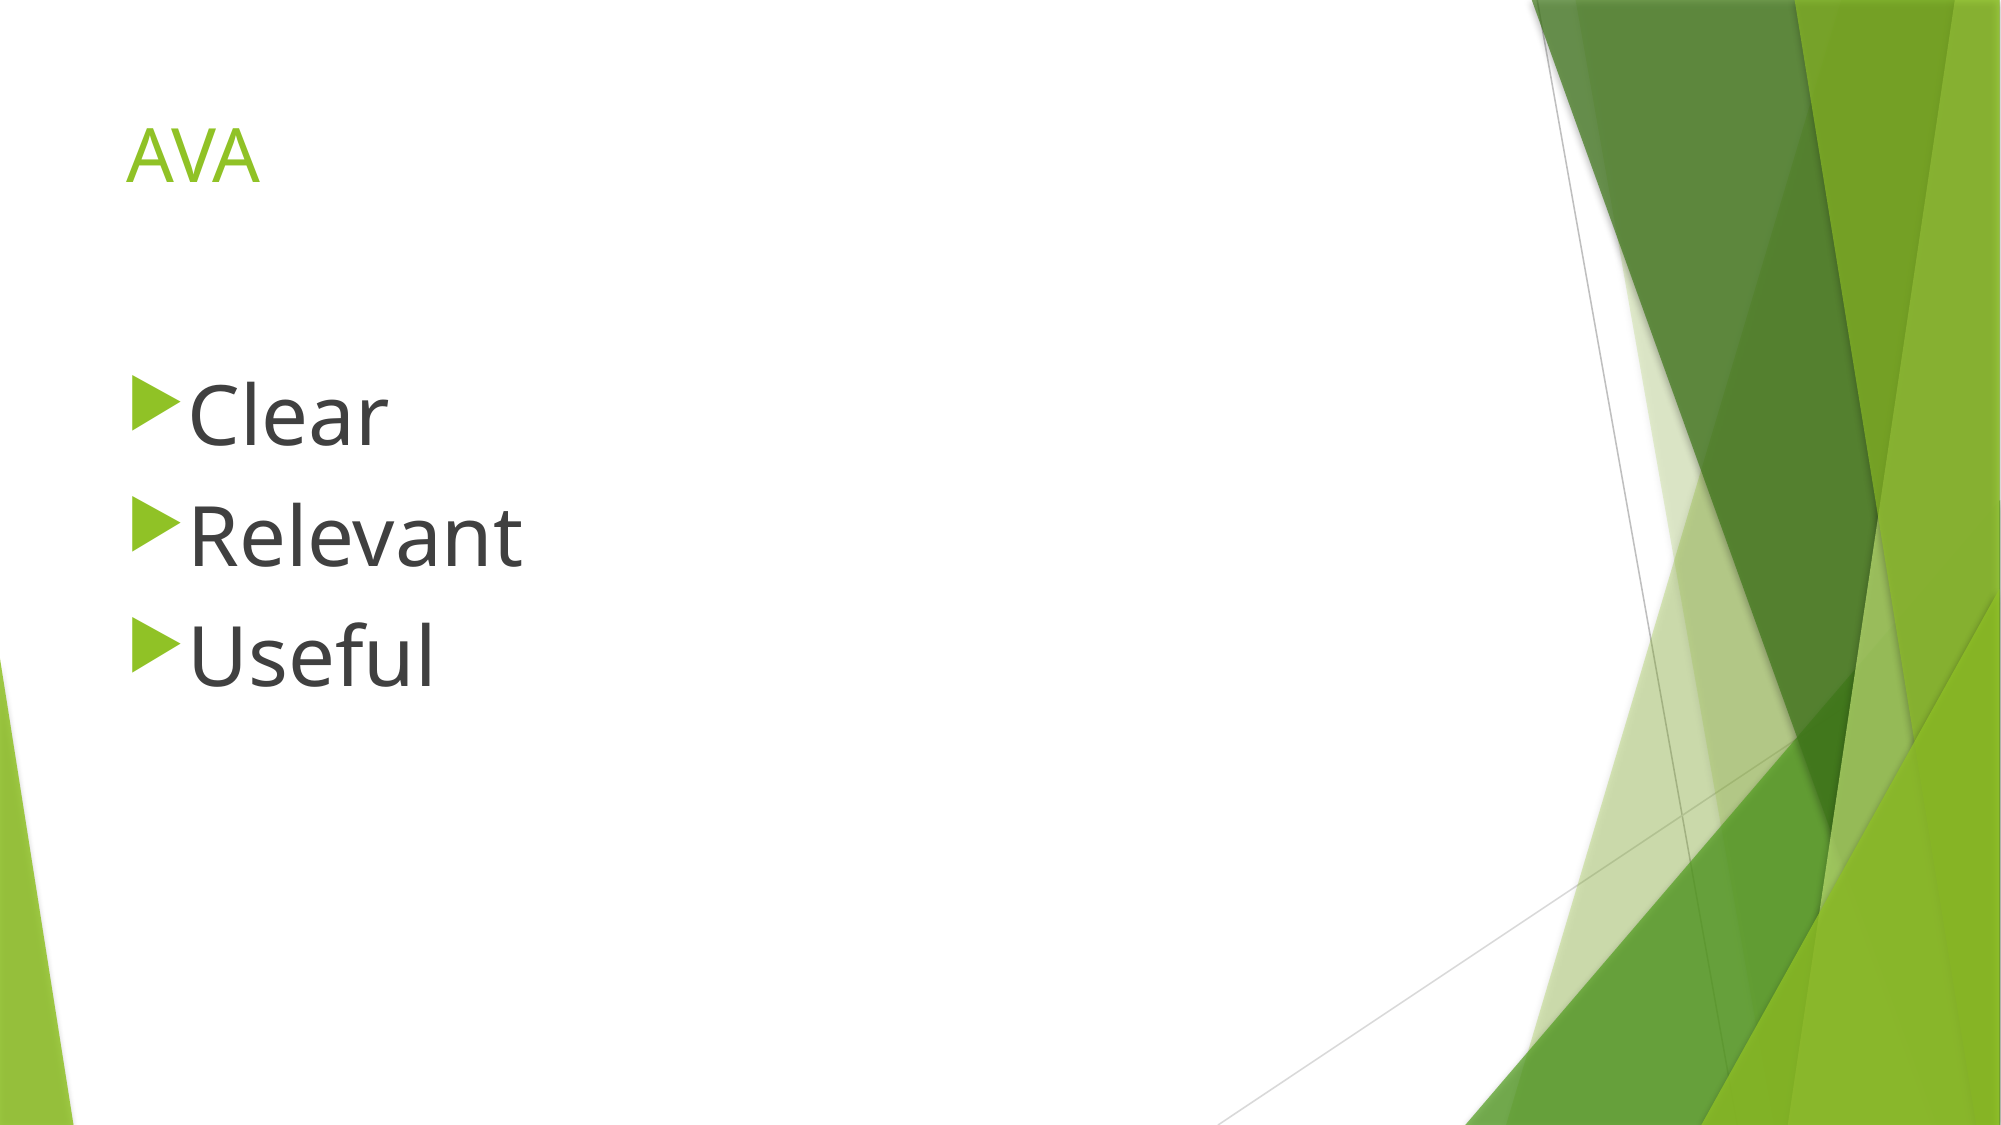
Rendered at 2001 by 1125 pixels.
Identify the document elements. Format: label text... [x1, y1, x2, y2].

list Clear Relevant Useful [111, 354, 1522, 992]
title AVA [111, 99, 1522, 317]
